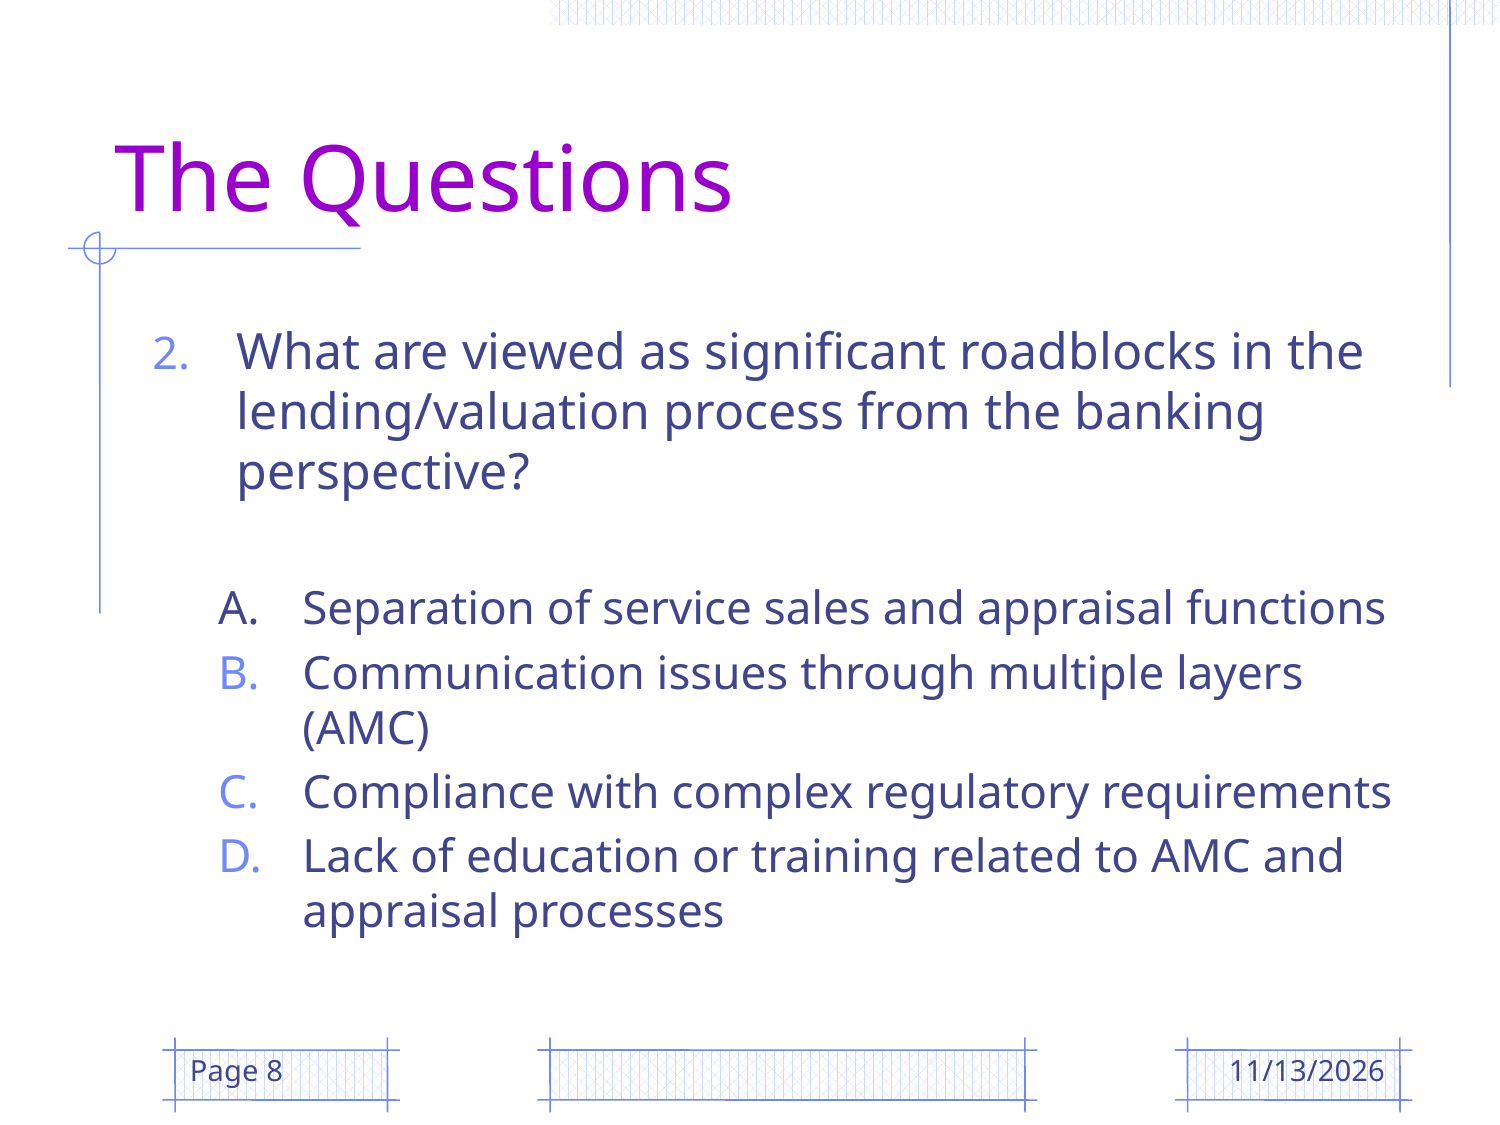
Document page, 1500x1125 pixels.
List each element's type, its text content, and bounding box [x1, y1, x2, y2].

list What are viewed as significant roadblocks in the lending/valuation process from the banking perspective? A. Separation of service sales and appraisal functions Communication issues through multiple layers (AMC) Compliance with complex regulatory requirements Lack of education or training related to AMC and appraisal processes [137, 312, 1413, 926]
title The Questions [99, 49, 1376, 238]
slide_number Page 8 [174, 1024, 488, 1101]
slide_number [1087, 1024, 1401, 1101]
